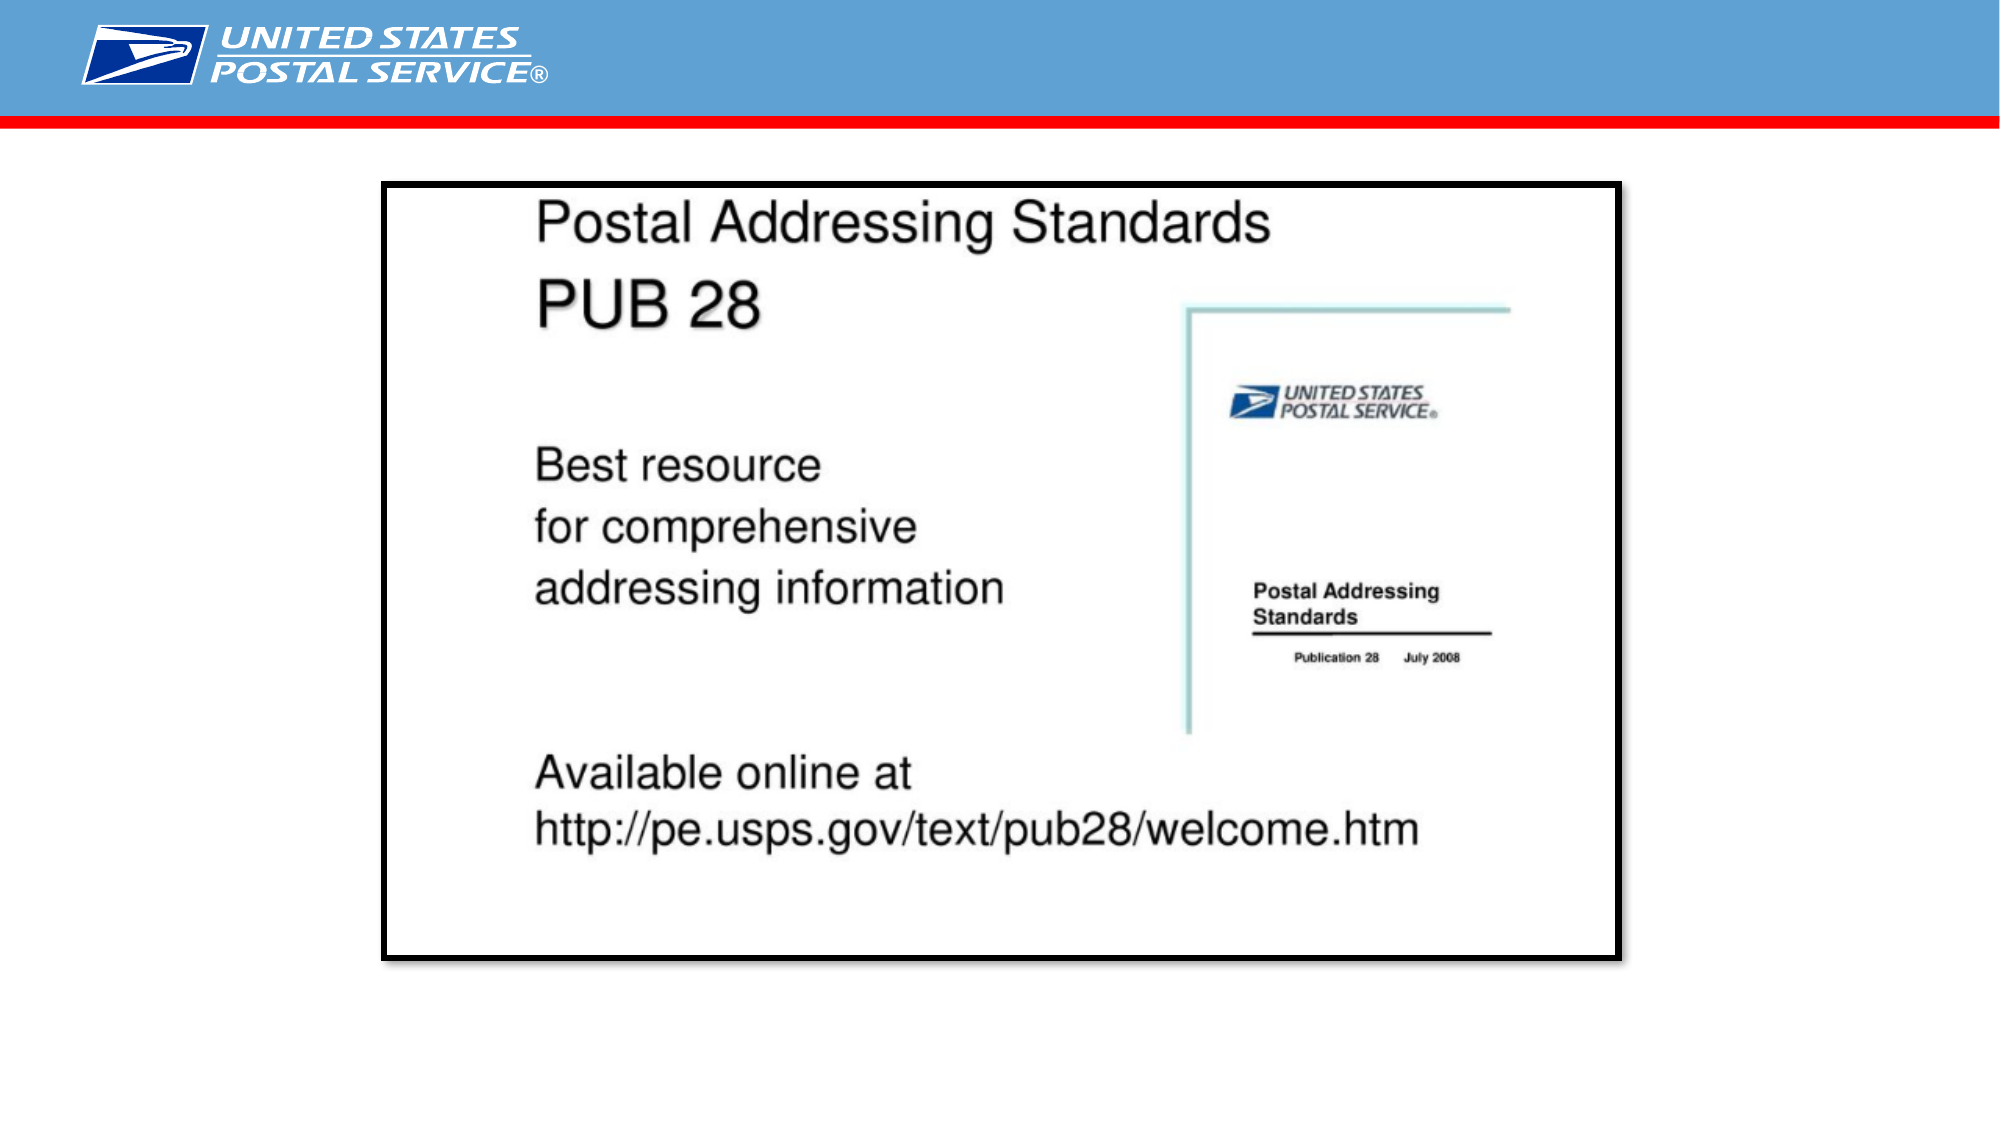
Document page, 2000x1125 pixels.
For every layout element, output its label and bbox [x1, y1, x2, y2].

text_box [75, 285, 1789, 1069]
picture [386, 187, 1616, 955]
